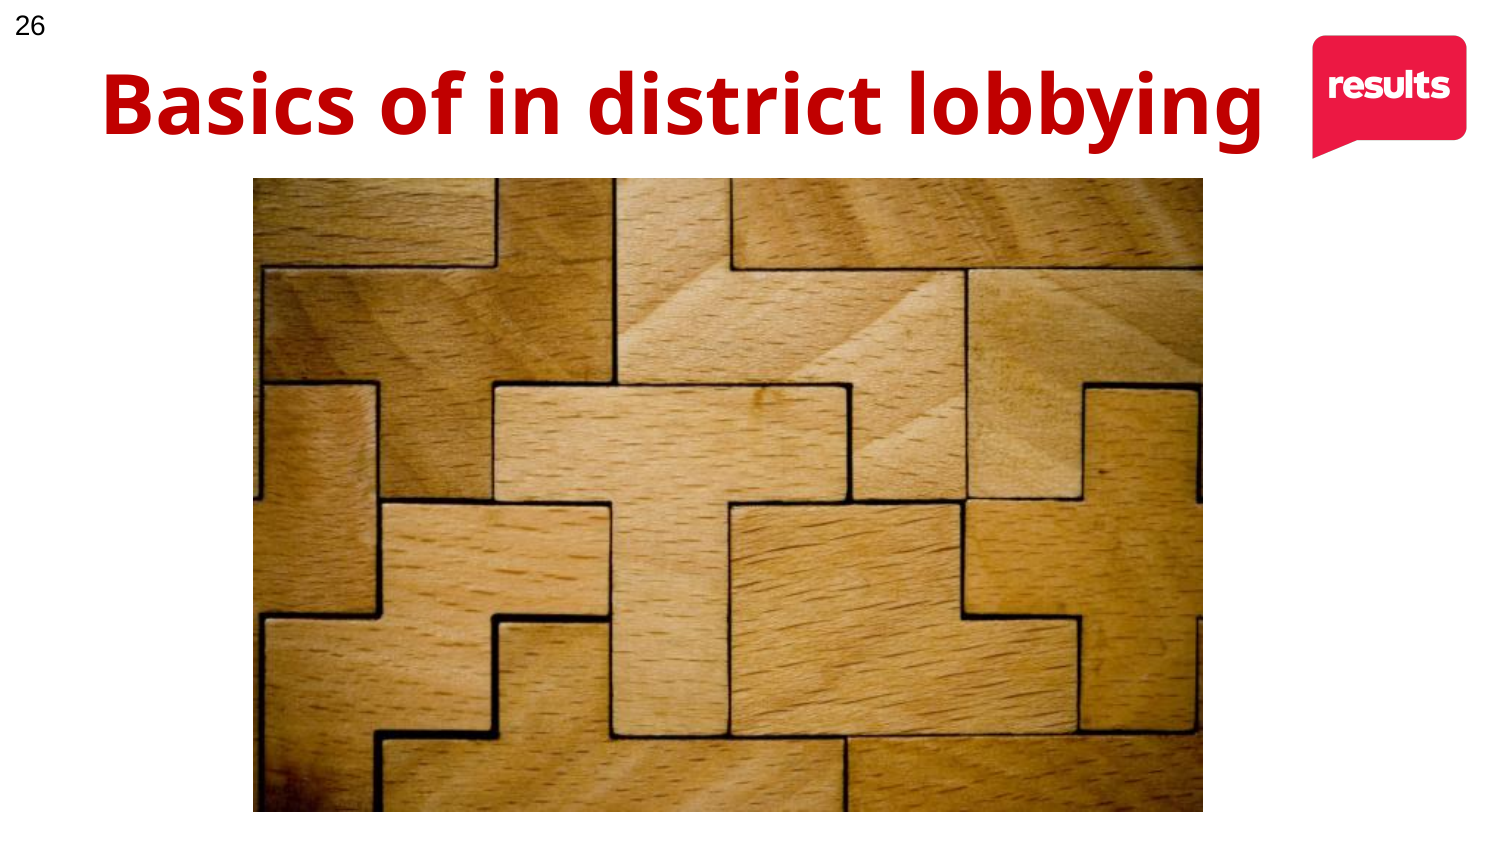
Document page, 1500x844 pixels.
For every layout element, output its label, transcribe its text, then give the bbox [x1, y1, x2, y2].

picture [1289, 13, 1490, 175]
picture [253, 177, 1203, 812]
title Basics of in district lobbying [41, 31, 1348, 172]
